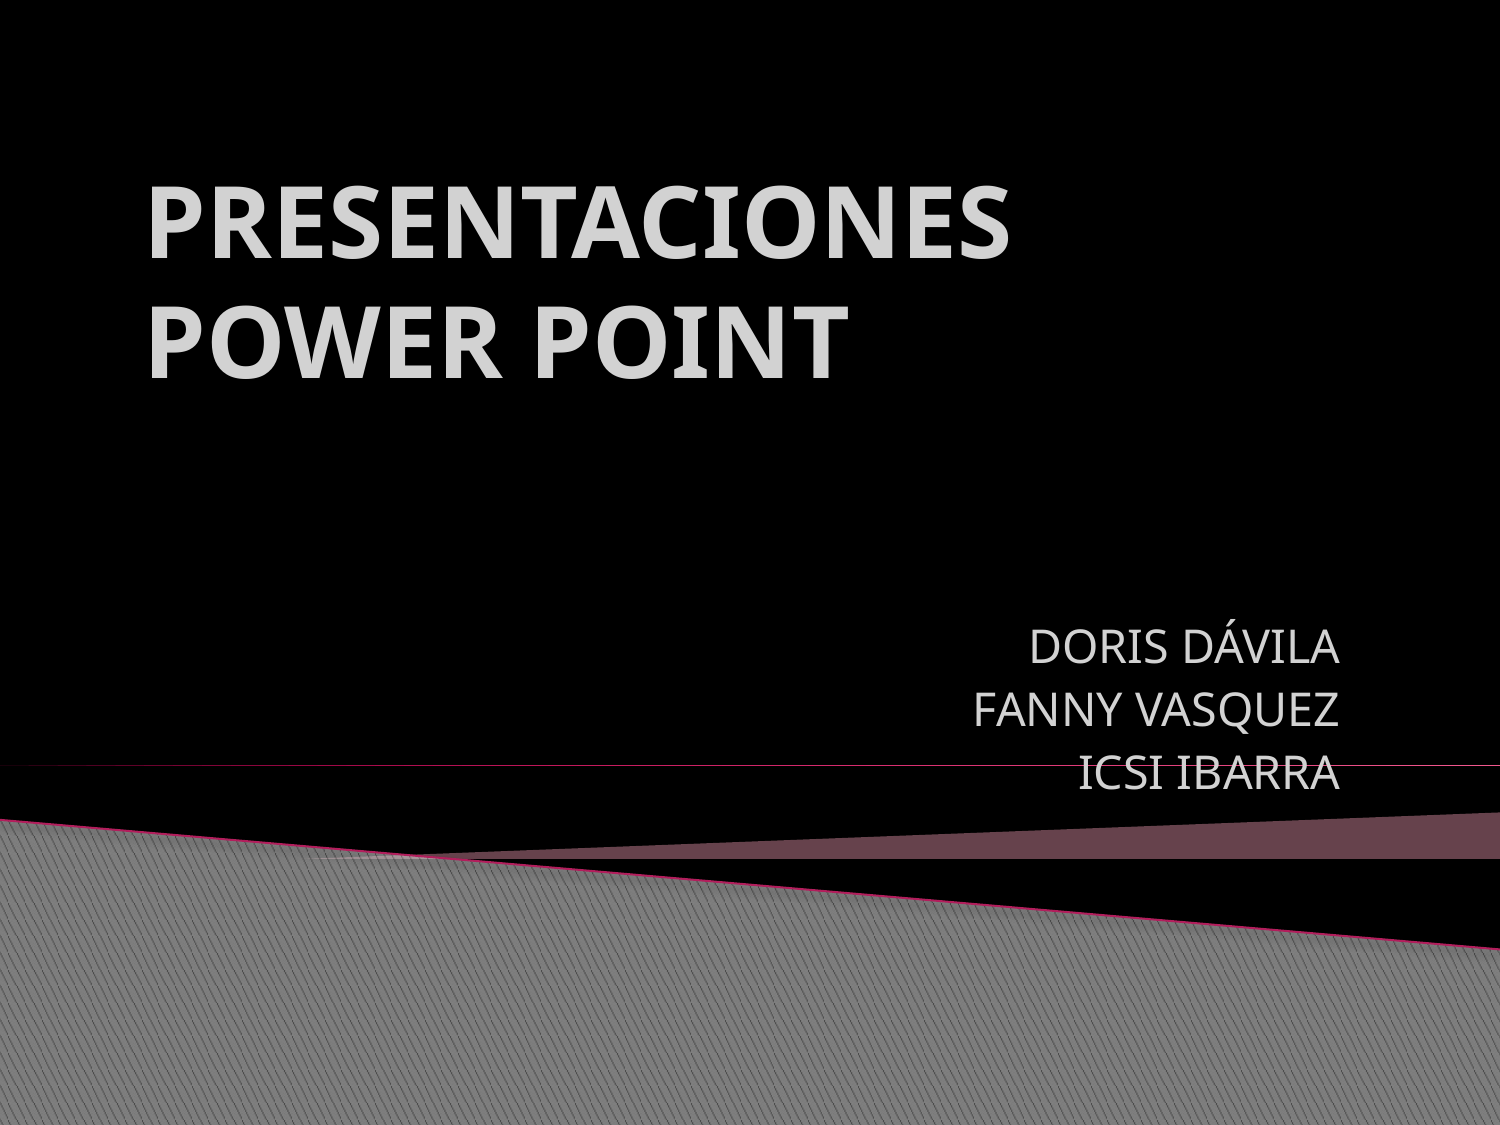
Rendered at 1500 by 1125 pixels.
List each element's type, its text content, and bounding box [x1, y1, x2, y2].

subtitle DORIS DÁVILA FANNY VASQUEZ ICSI IBARRA [82, 609, 1357, 807]
picture [0, 821, 1500, 1125]
title PRESENTACIONES POWER POINT [128, 105, 1404, 406]
